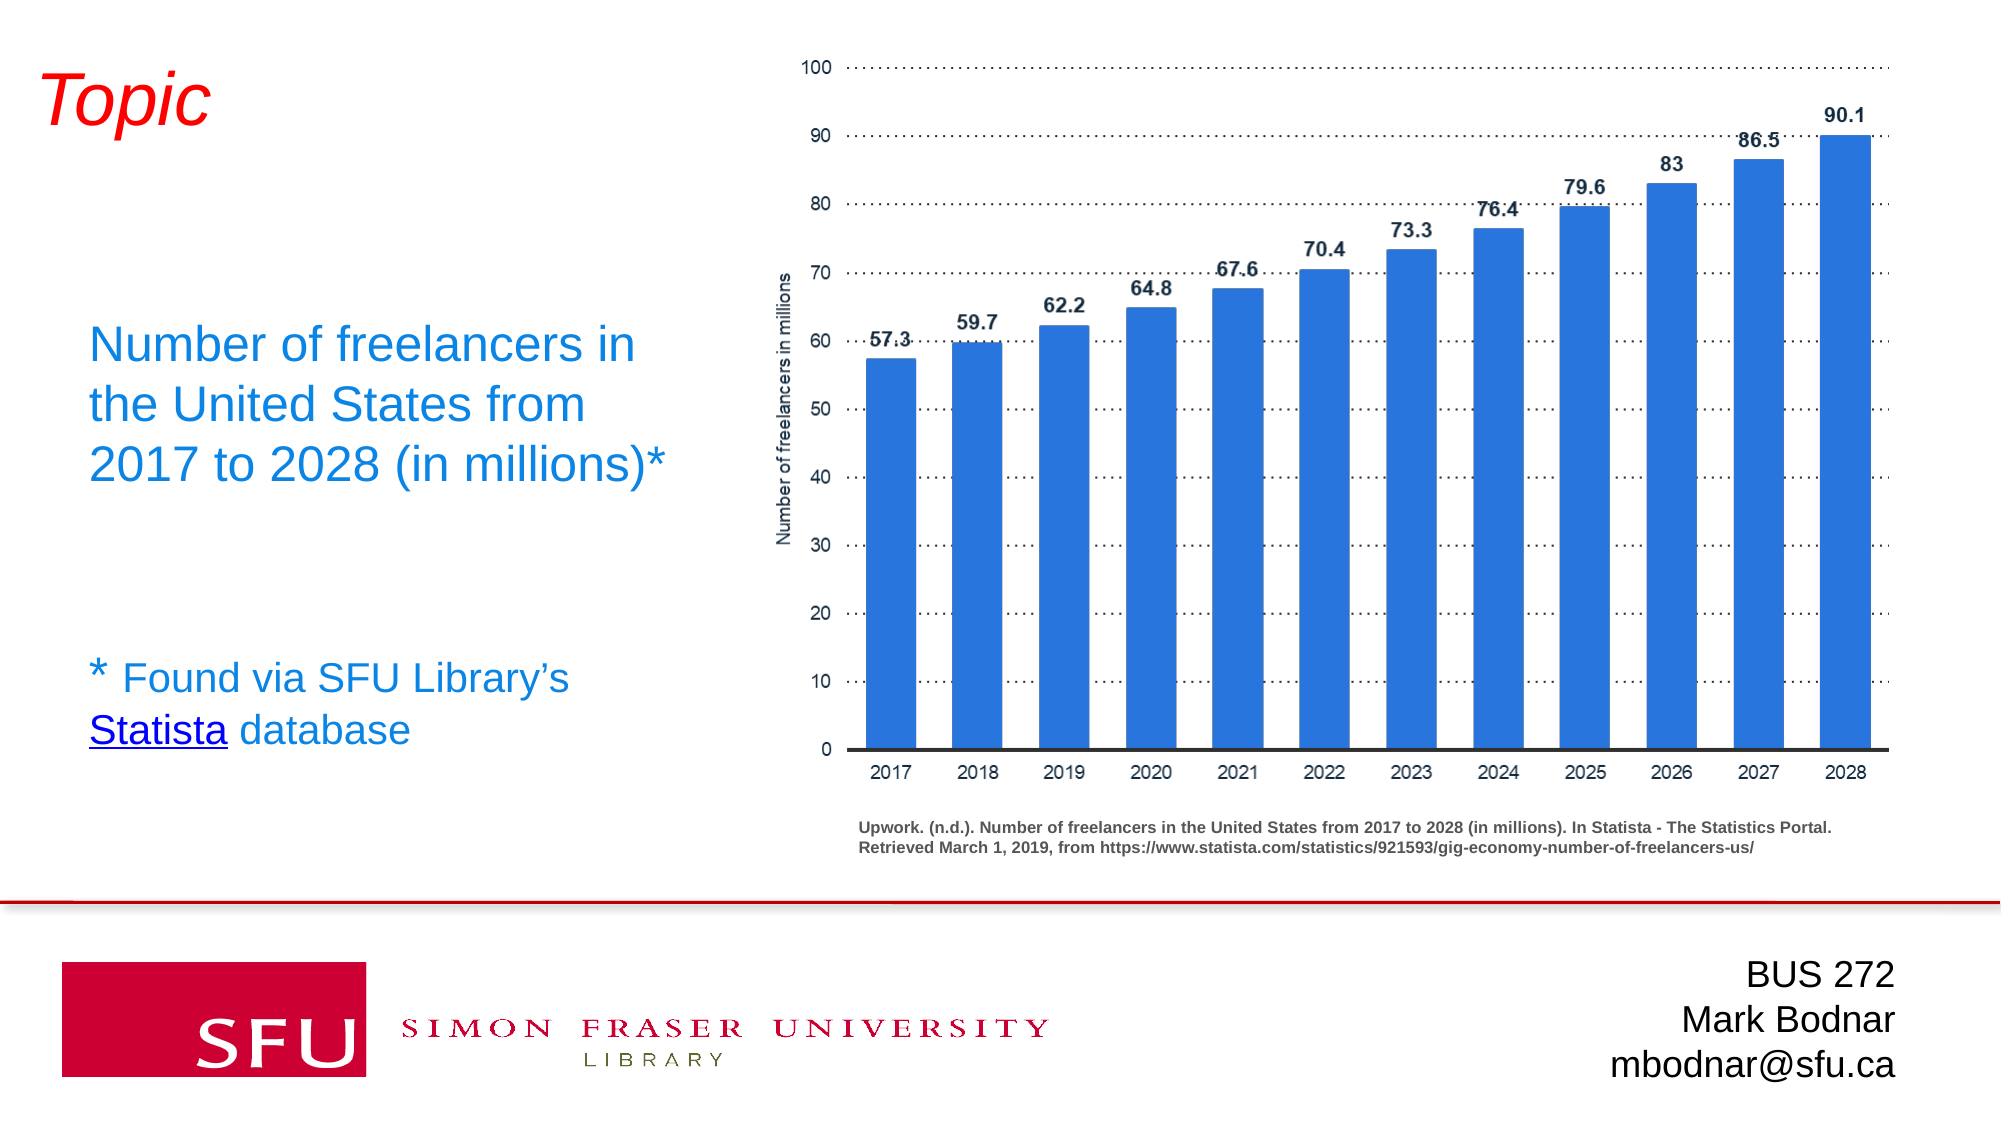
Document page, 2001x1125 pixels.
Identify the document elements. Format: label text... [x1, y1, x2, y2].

text_box Number of freelancers in the United States from 2017 to 2028 (in millions)* [72, 219, 720, 501]
picture [746, 45, 1912, 797]
text_box * Found via SFU Library’s Statista database [72, 624, 720, 762]
picture [0, 913, 1125, 1125]
text_box Topic [0, 42, 1752, 148]
text_box Upwork. (n.d.). Number of freelancers in the United States from 2017 to 2028 (in millions). In Statista - The Statistics Portal. Retrieved March 1, 2019, from https://www.statista.com/statistics/921593/gig-economy-number-of-freelancers-us/ [842, 805, 1875, 866]
